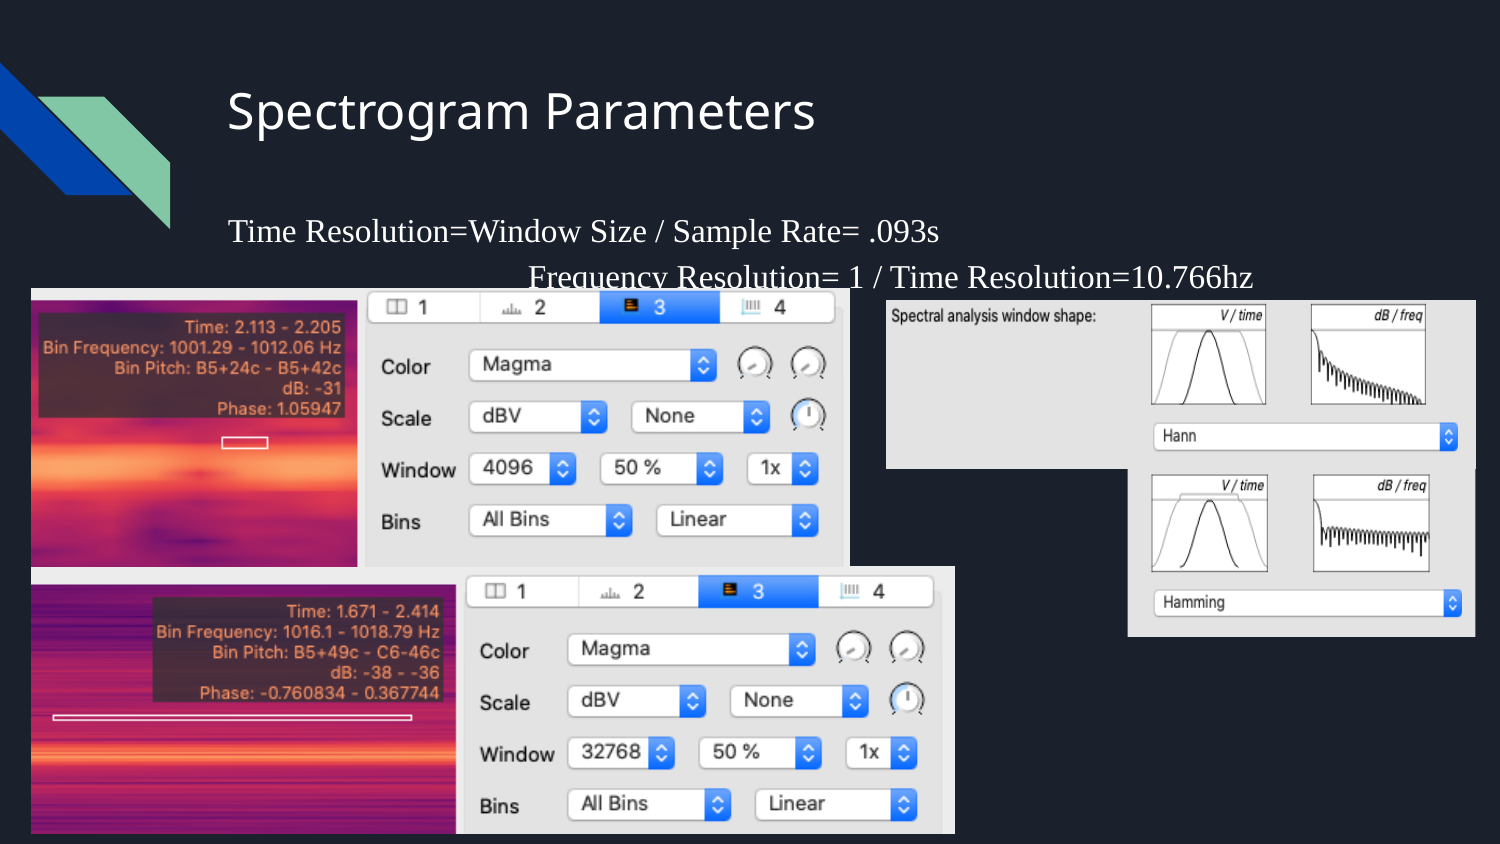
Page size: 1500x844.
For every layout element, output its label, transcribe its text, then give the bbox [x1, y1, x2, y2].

picture [886, 300, 1476, 637]
picture [30, 287, 955, 834]
list Time Resolution=Window Size / Sample Rate= .093s Frequency Resolution= 1 / Time Resolution=10.766hz [212, 188, 1368, 666]
title Spectrogram Parameters [212, 64, 1368, 188]
